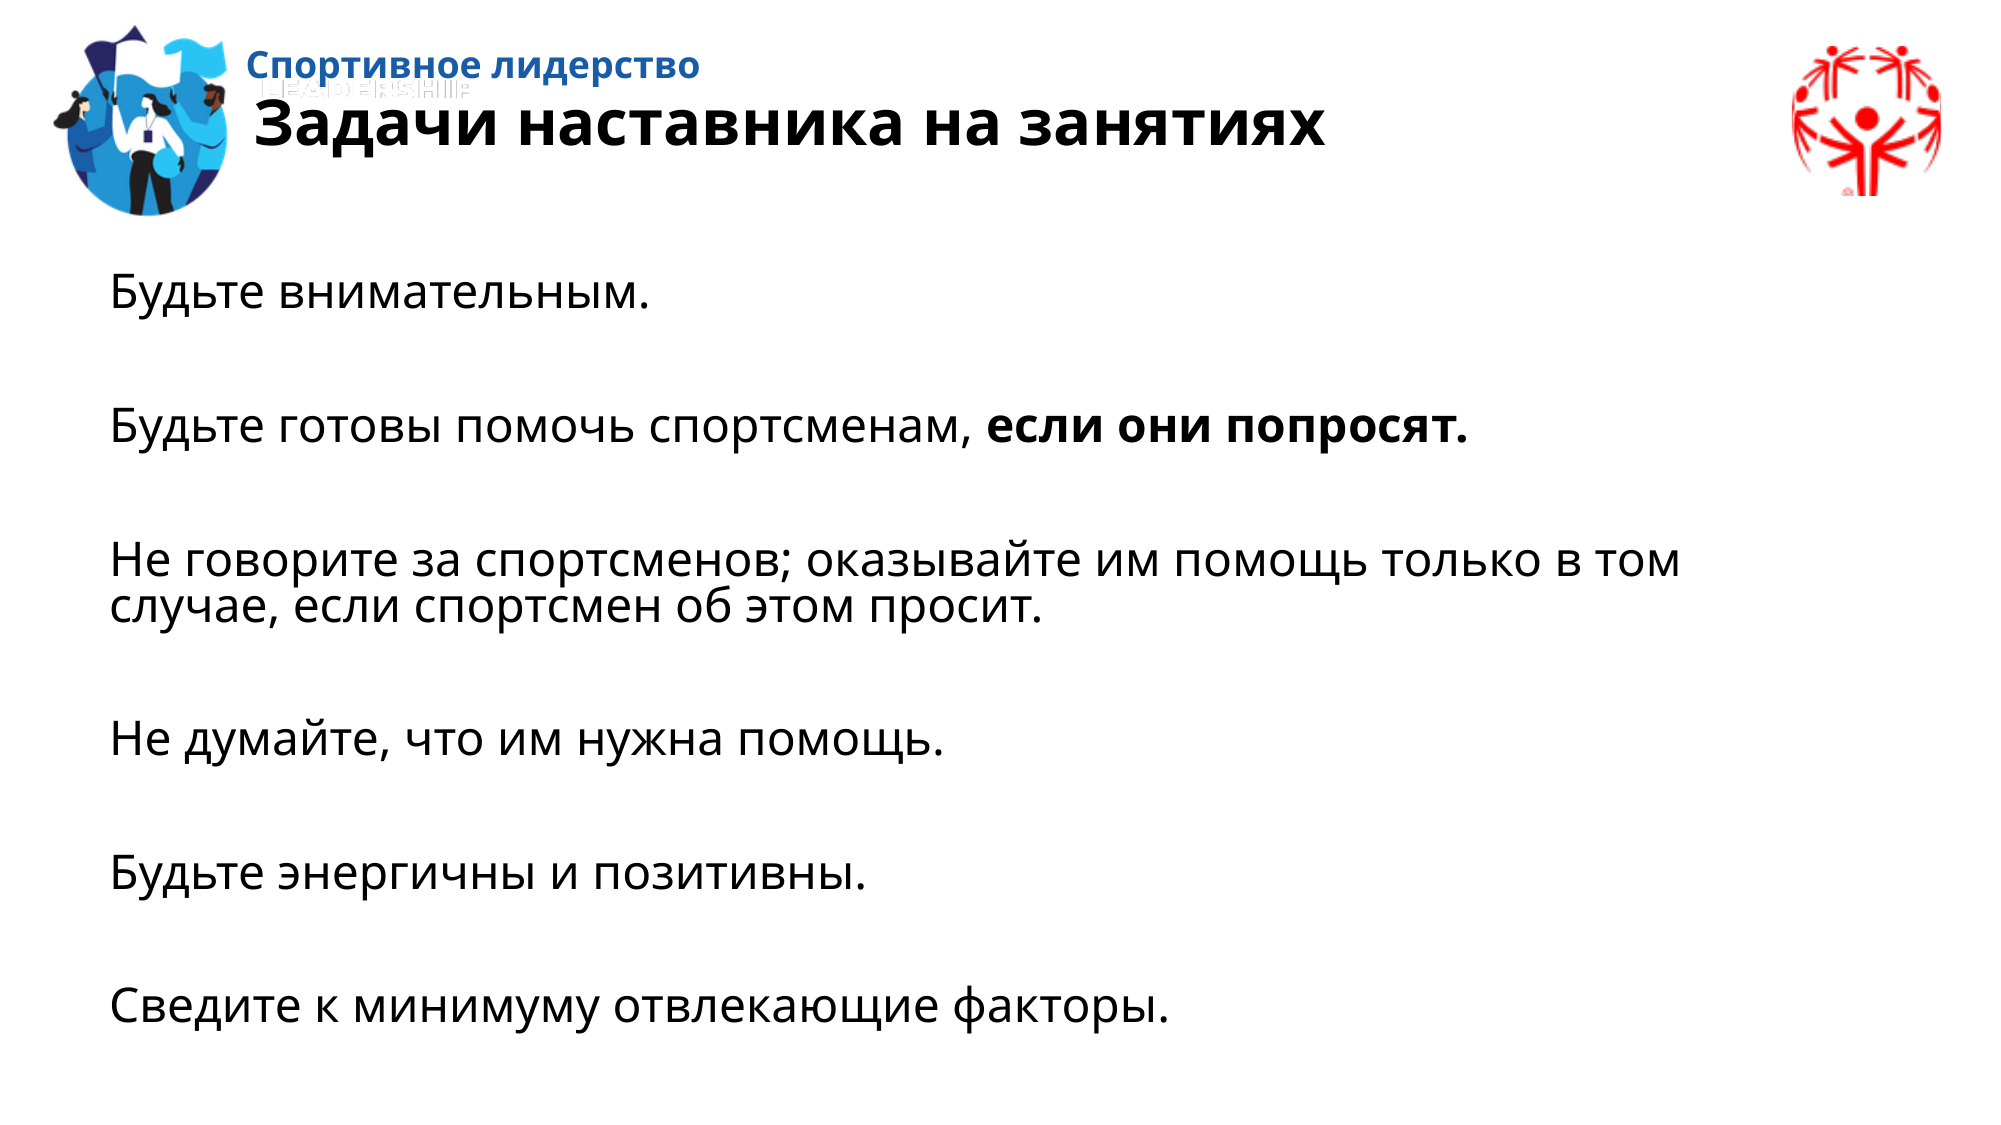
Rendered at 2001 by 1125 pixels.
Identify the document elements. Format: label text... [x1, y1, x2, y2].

text_box Задачи наставника на занятиях [238, 74, 1657, 166]
picture [253, 56, 260, 74]
picture [32, 6, 260, 235]
text_box Будьте внимательным. Будьте готовы помочь спортсменам, если они попросят. Не говорите за спортсменов; оказывайте им помощь только в том случае, если спортсмен об этом просит. Не думайте, что им нужна помощь. Будьте энергичны и позитивны. Сведите к минимуму отвлекающие факторы. [94, 264, 1868, 1080]
